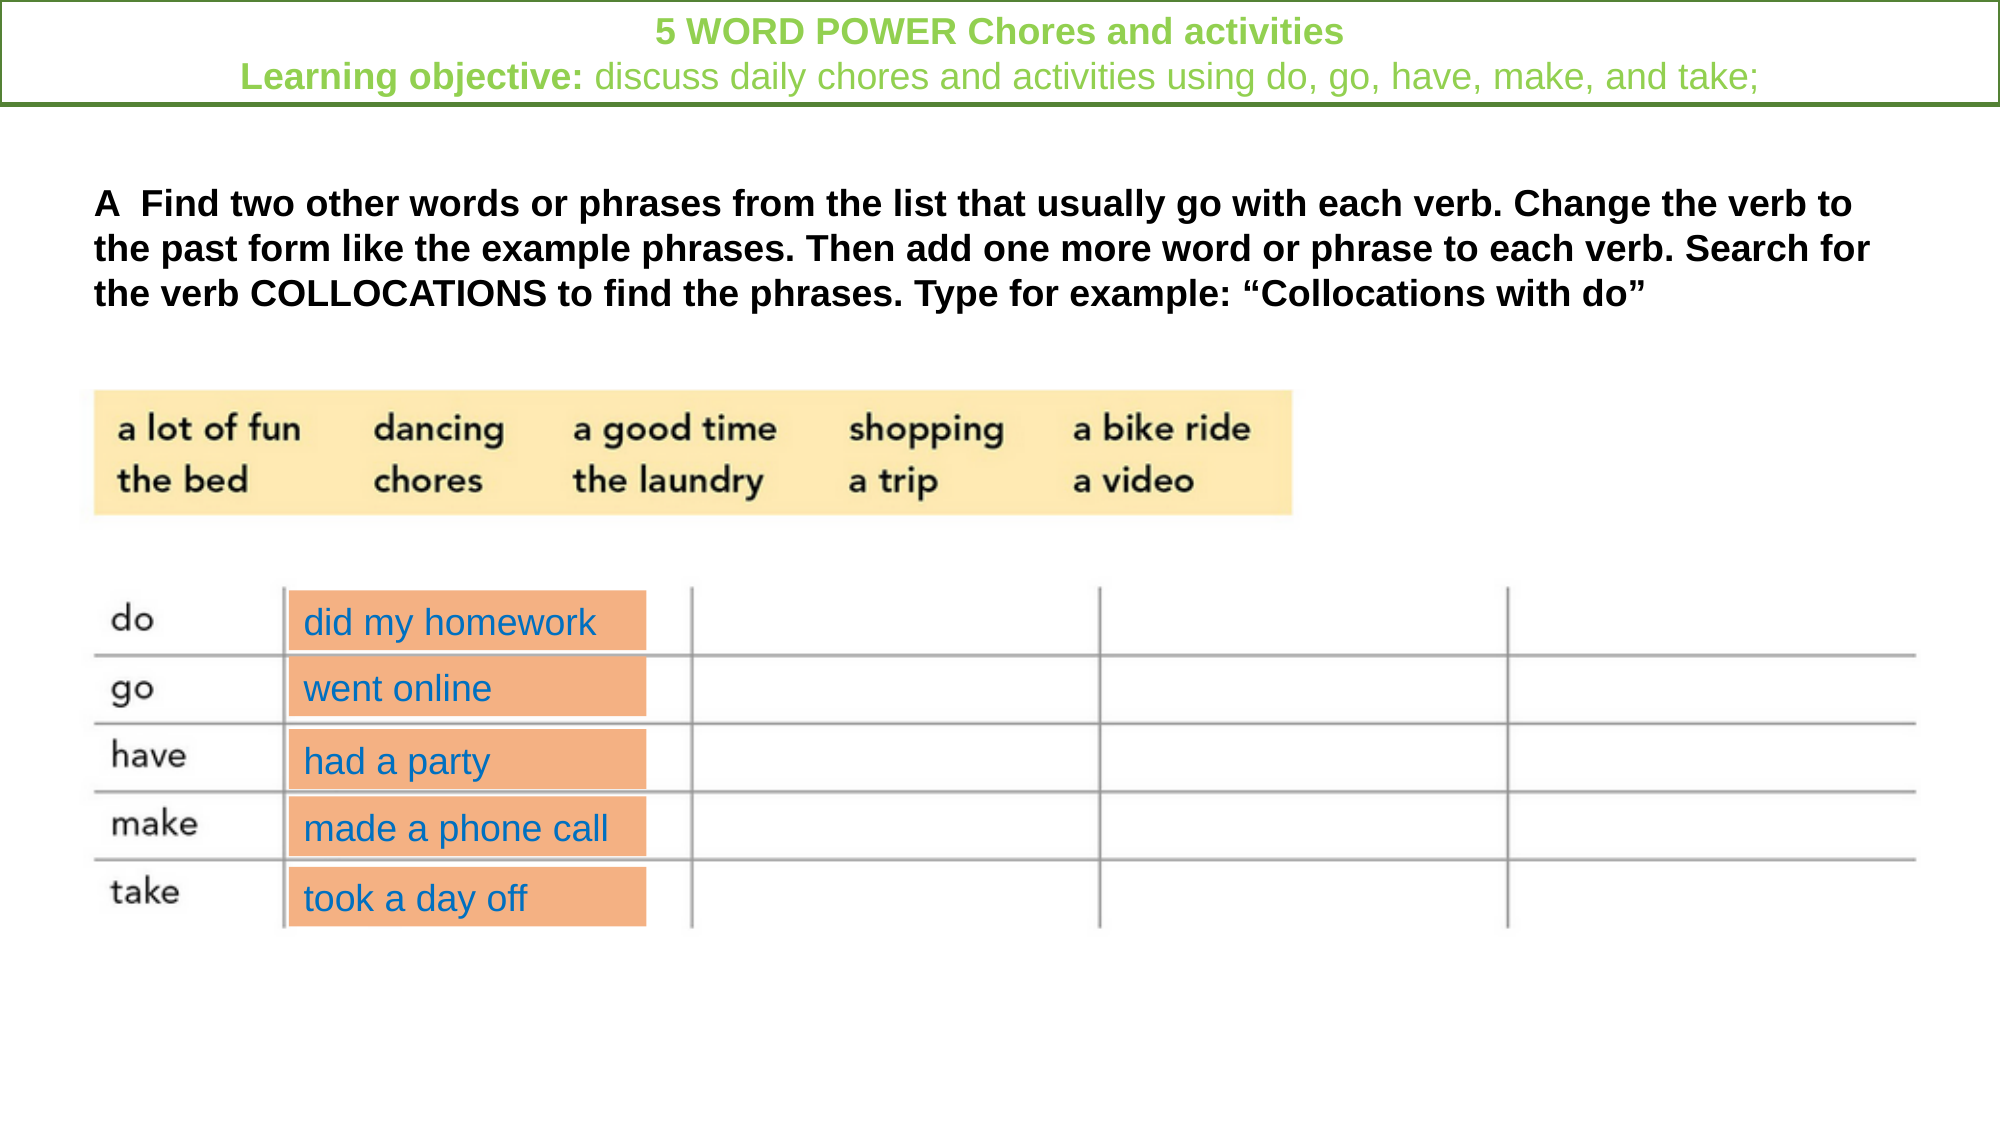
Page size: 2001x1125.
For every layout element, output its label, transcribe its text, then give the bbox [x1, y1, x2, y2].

text_box 5 WORD POWER Chores and activities Learning objective: discuss daily chores and activities using do, go, have, make, and take; [0, 0, 2000, 105]
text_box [79, 389, 1921, 949]
text_box A Find two other words or phrases from the list that usually go with each verb. Change the verb to the past form like the example phrases. Then add one more word or phrase to each verb. Search for the verb COLLOCATIONS to find the phrases. Type for example: “Collocations with do” [79, 171, 1921, 322]
